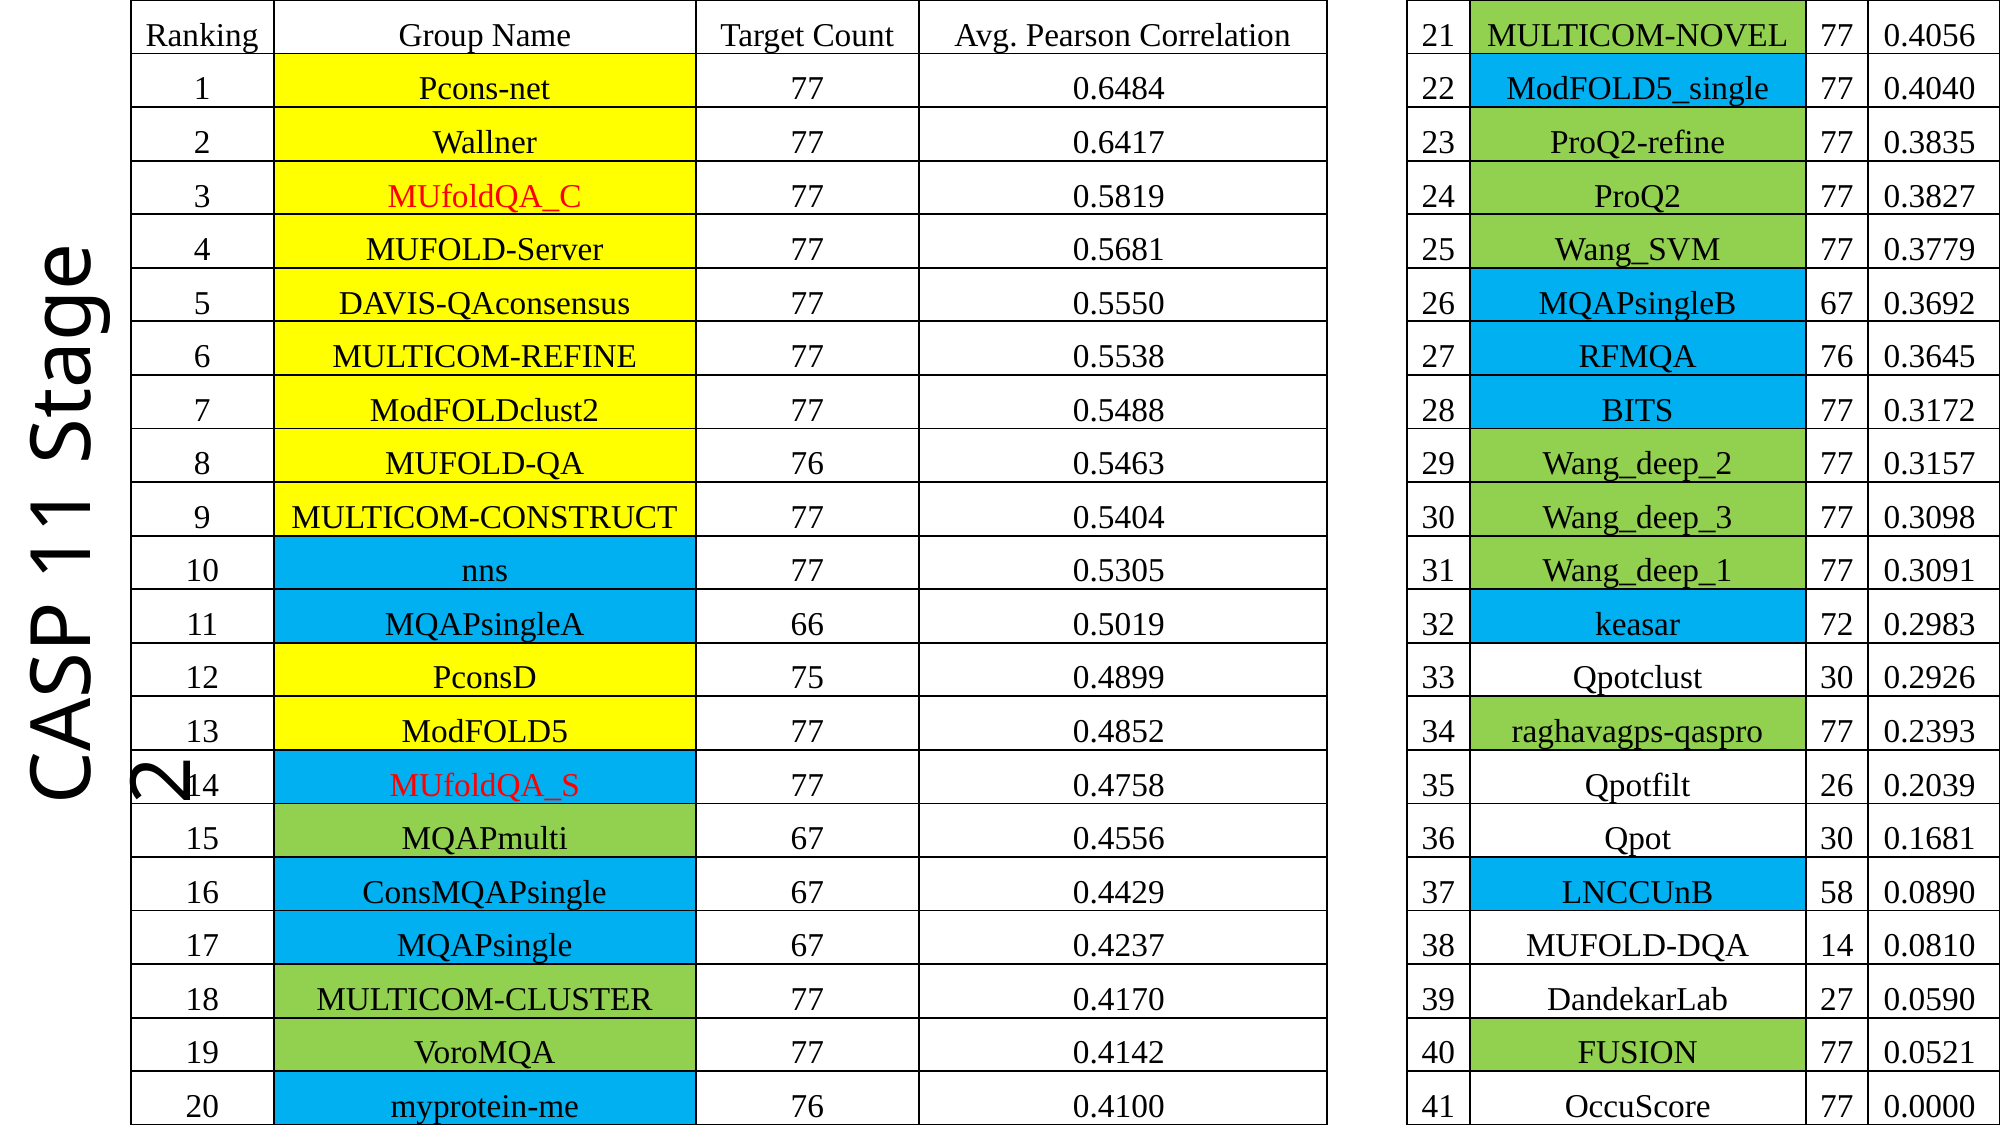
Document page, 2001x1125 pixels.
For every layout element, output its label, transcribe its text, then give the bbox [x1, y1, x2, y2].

table_header 77 [1807, 1, 1867, 53]
table_cell 36 [1408, 804, 1469, 856]
table_cell 13 [132, 697, 273, 749]
table_cell 67 [697, 804, 918, 856]
table_header Ranking [132, 1, 273, 53]
table_cell FUSION [1471, 1019, 1805, 1070]
table_cell MQAPmulti [275, 804, 695, 856]
table_cell 0.0000 [1869, 1072, 1999, 1124]
table_cell 1 [132, 54, 273, 106]
table_cell MUFOLD-Server [275, 215, 695, 267]
table_cell Wallner [275, 108, 695, 160]
table_cell [1328, 643, 1406, 696]
table_cell 0.3779 [1869, 215, 1999, 267]
table_cell 67 [697, 858, 918, 910]
table_cell 5 [132, 269, 273, 320]
table_cell 0.0890 [1869, 858, 1999, 910]
table_cell 20 [132, 1072, 273, 1124]
table_cell Qpot [1471, 804, 1805, 856]
table_cell 0.5538 [920, 322, 1326, 374]
table_cell 39 [1408, 965, 1469, 1017]
table_cell 30 [1807, 644, 1867, 695]
table_cell ModFOLD5_single [1471, 54, 1805, 106]
table_cell MUFOLD-QA [275, 429, 695, 481]
table_cell BITS [1471, 376, 1805, 428]
table_cell 27 [1807, 965, 1867, 1017]
table_cell 67 [1807, 269, 1867, 320]
table_cell 16 [132, 858, 273, 910]
table_cell 72 [1807, 590, 1867, 642]
table_cell 0.1681 [1869, 804, 1999, 856]
table_cell ProQ2 [1471, 162, 1805, 213]
table_cell [1328, 429, 1406, 482]
table_cell 77 [697, 376, 918, 428]
table_cell 77 [697, 162, 918, 213]
table_cell MQAPsingleA [275, 590, 695, 642]
table_cell 0.5404 [920, 483, 1326, 535]
table_cell [1328, 964, 1406, 1018]
table_cell 0.4899 [920, 644, 1326, 695]
table_cell [1328, 803, 1406, 857]
table_cell 28 [1408, 376, 1469, 428]
table_cell 77 [1807, 1072, 1867, 1124]
table_cell 9 [132, 483, 273, 535]
table_cell 6 [132, 322, 273, 374]
table_cell 27 [1408, 322, 1469, 374]
table_cell 67 [697, 911, 918, 963]
table_cell MULTICOM-CONSTRUCT [275, 483, 695, 535]
table_cell [1328, 107, 1406, 161]
table_cell RFMQA [1471, 322, 1805, 374]
table_cell 30 [1807, 804, 1867, 856]
table_cell 38 [1408, 911, 1469, 963]
table_cell 77 [1807, 108, 1867, 160]
table_cell 77 [697, 108, 918, 160]
table_cell 10 [132, 537, 273, 588]
table_cell MULTICOM-CLUSTER [275, 965, 695, 1017]
table_cell [1328, 482, 1406, 536]
table_cell 37 [1408, 858, 1469, 910]
table_cell 77 [697, 322, 918, 374]
table_cell 0.4852 [920, 697, 1326, 749]
table_header [1328, 0, 1406, 54]
table_cell 0.5463 [920, 429, 1326, 481]
table_cell 26 [1408, 269, 1469, 320]
table_cell 0.4170 [920, 965, 1326, 1017]
table_cell VoroMQA [275, 1019, 695, 1070]
table_cell 0.4758 [920, 751, 1326, 803]
table_cell PconsD [275, 644, 695, 695]
table_cell 26 [1807, 751, 1867, 803]
table_cell 11 [132, 590, 273, 642]
table_cell 23 [1408, 108, 1469, 160]
table_cell [1328, 1071, 1406, 1125]
table_cell 0.4142 [920, 1019, 1326, 1070]
table_cell 29 [1408, 429, 1469, 481]
table_cell 77 [697, 537, 918, 588]
table_cell DAVIS-QAconsensus [275, 269, 695, 320]
table_cell OccuScore [1471, 1072, 1805, 1124]
table_cell 0.4237 [920, 911, 1326, 963]
table_cell [1328, 268, 1406, 321]
table_cell 14 [132, 751, 273, 803]
table_cell 0.5681 [920, 215, 1326, 267]
table_cell 19 [132, 1019, 273, 1070]
table_cell nns [275, 537, 695, 588]
table_cell 76 [697, 1072, 918, 1124]
table_cell [1328, 857, 1406, 911]
table_cell keasar [1471, 590, 1805, 642]
table_cell ModFOLDclust2 [275, 376, 695, 428]
table_cell [1328, 589, 1406, 643]
table_cell 77 [697, 697, 918, 749]
table_header Target Count [697, 1, 918, 53]
table_cell [1328, 375, 1406, 429]
table_cell LNCCUnB [1471, 858, 1805, 910]
table_cell MQAPsingleB [1471, 269, 1805, 320]
table_cell Qpotclust [1471, 644, 1805, 695]
table_cell 22 [1408, 54, 1469, 106]
table_header Group Name [275, 1, 695, 53]
table_cell 77 [1807, 54, 1867, 106]
table_cell 77 [1807, 697, 1867, 749]
table_cell 40 [1408, 1019, 1469, 1070]
table_cell 77 [697, 269, 918, 320]
table_cell 30 [1408, 483, 1469, 535]
table_cell 7 [132, 376, 273, 428]
table_cell Pcons-net [275, 54, 695, 106]
table_cell 18 [132, 965, 273, 1017]
table_cell Qpotfilt [1471, 751, 1805, 803]
table_cell 0.0590 [1869, 965, 1999, 1017]
table_cell [1328, 536, 1406, 589]
table_cell 77 [1807, 376, 1867, 428]
table_cell 77 [1807, 162, 1867, 213]
table_cell Wang_deep_2 [1471, 429, 1805, 481]
table_cell 58 [1807, 858, 1867, 910]
table_cell 14 [1807, 911, 1867, 963]
table_cell MUfoldQA_S [275, 751, 695, 803]
table_cell 31 [1408, 537, 1469, 588]
table_cell 0.5305 [920, 537, 1326, 588]
table_cell 32 [1408, 590, 1469, 642]
table_cell 77 [1807, 429, 1867, 481]
table_cell 25 [1408, 215, 1469, 267]
table_cell 0.5019 [920, 590, 1326, 642]
table_cell 0.5488 [920, 376, 1326, 428]
table_cell 0.3157 [1869, 429, 1999, 481]
table_cell 0.2983 [1869, 590, 1999, 642]
table_cell 66 [697, 590, 918, 642]
table_cell [1328, 750, 1406, 803]
table_cell MQAPsingle [275, 911, 695, 963]
table_cell [1328, 696, 1406, 750]
table_cell 0.2926 [1869, 644, 1999, 695]
table_cell 0.2393 [1869, 697, 1999, 749]
table_cell 77 [697, 1019, 918, 1070]
table_cell 0.3827 [1869, 162, 1999, 213]
table_cell 77 [697, 215, 918, 267]
table_cell MUfoldQA_C [275, 162, 695, 213]
table_cell 3 [132, 162, 273, 213]
table_cell MUFOLD-DQA [1471, 911, 1805, 963]
table_cell 0.3645 [1869, 322, 1999, 374]
table_cell Wang_deep_1 [1471, 537, 1805, 588]
table_cell 12 [132, 644, 273, 695]
table_cell 0.4429 [920, 858, 1326, 910]
table_cell 77 [1807, 1019, 1867, 1070]
table_cell 4 [132, 215, 273, 267]
table_cell ModFOLD5 [275, 697, 695, 749]
table_cell myprotein-me [275, 1072, 695, 1124]
table_cell 0.3172 [1869, 376, 1999, 428]
table_cell ConsMQAPsingle [275, 858, 695, 910]
table_cell [1328, 321, 1406, 375]
table_cell 15 [132, 804, 273, 856]
table_cell 0.4100 [920, 1072, 1326, 1124]
table_cell 0.0810 [1869, 911, 1999, 963]
table_header Avg. Pearson Correlation [920, 1, 1326, 53]
table_cell 0.3098 [1869, 483, 1999, 535]
table_cell 76 [1807, 322, 1867, 374]
table_cell 0.5819 [920, 162, 1326, 213]
table_cell 77 [697, 483, 918, 535]
table_cell 17 [132, 911, 273, 963]
table_cell 0.2039 [1869, 751, 1999, 803]
table_cell 0.3692 [1869, 269, 1999, 320]
table_cell [1328, 1018, 1406, 1071]
table_cell 77 [697, 965, 918, 1017]
table_cell 77 [1807, 483, 1867, 535]
table_cell [1328, 161, 1406, 214]
table_header 21 [1408, 1, 1469, 53]
table_cell 33 [1408, 644, 1469, 695]
table_cell 0.6484 [920, 54, 1326, 106]
table_cell 77 [1807, 537, 1867, 588]
table_cell 34 [1408, 697, 1469, 749]
table_cell 0.6417 [920, 108, 1326, 160]
table_cell 8 [132, 429, 273, 481]
table_cell [1328, 214, 1406, 268]
table_cell 0.3091 [1869, 537, 1999, 588]
table_cell 0.4556 [920, 804, 1326, 856]
table_cell 77 [1807, 215, 1867, 267]
table_cell ProQ2-refine [1471, 108, 1805, 160]
table_cell 35 [1408, 751, 1469, 803]
table_cell 77 [697, 54, 918, 106]
table_cell 0.4040 [1869, 54, 1999, 106]
table_header 0.4056 [1869, 1, 1999, 53]
table_cell 0.5550 [920, 269, 1326, 320]
table_cell MULTICOM-REFINE [275, 322, 695, 374]
table_cell Wang_deep_3 [1471, 483, 1805, 535]
table_cell 24 [1408, 162, 1469, 213]
text_box CASP 11 Stage 2 [0, 164, 130, 820]
table_cell 0.3835 [1869, 108, 1999, 160]
table_cell 2 [132, 108, 273, 160]
table_header MULTICOM-NOVEL [1471, 1, 1805, 53]
table_cell 0.0521 [1869, 1019, 1999, 1070]
table_cell Wang_SVM [1471, 215, 1805, 267]
table_cell 75 [697, 644, 918, 695]
table_cell [1328, 911, 1406, 964]
table_cell raghavagps-qaspro [1471, 697, 1805, 749]
table_cell DandekarLab [1471, 965, 1805, 1017]
table_cell [1328, 54, 1406, 107]
table_cell 77 [697, 751, 918, 803]
table_cell 76 [697, 429, 918, 481]
table_cell 41 [1408, 1072, 1469, 1124]
